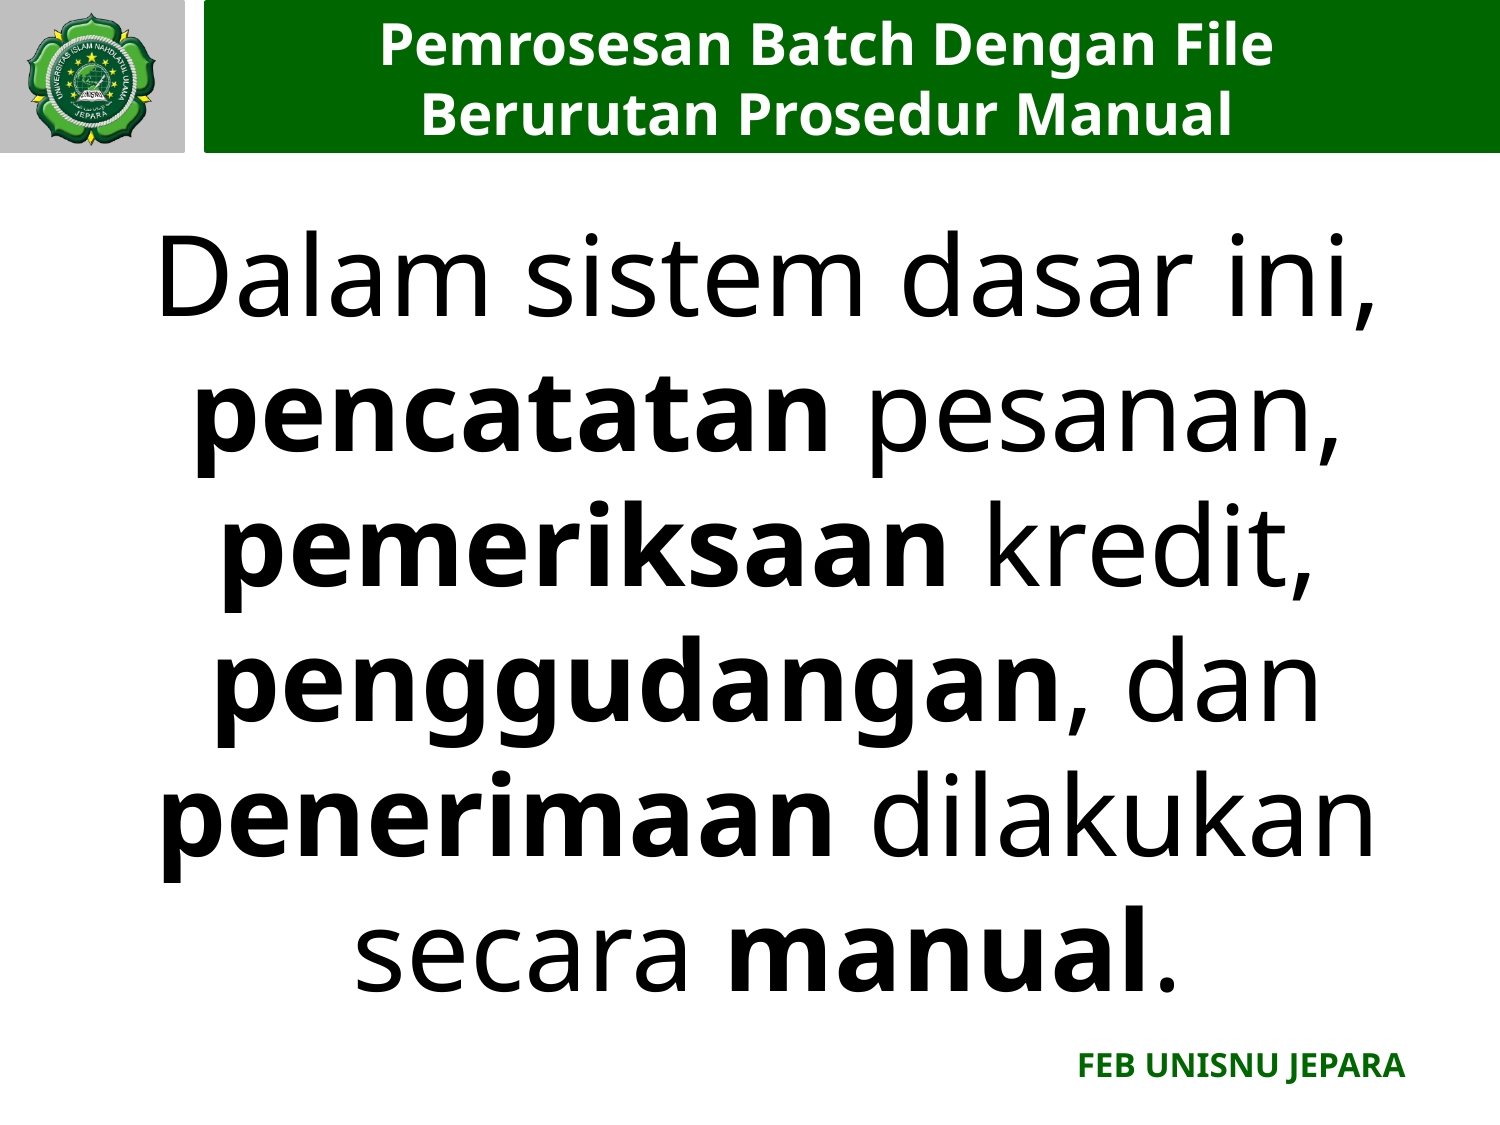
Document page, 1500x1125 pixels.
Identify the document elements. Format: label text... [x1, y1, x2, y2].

picture [26, 12, 156, 146]
title Pemrosesan Batch Dengan File Berurutan Prosedur Manual [206, 2, 1447, 152]
list Dalam sistem dasar ini, pencatatan pesanan, pemeriksaan kredit, penggudangan, dan penerimaan dilakukan secara manual. [64, 196, 1471, 875]
